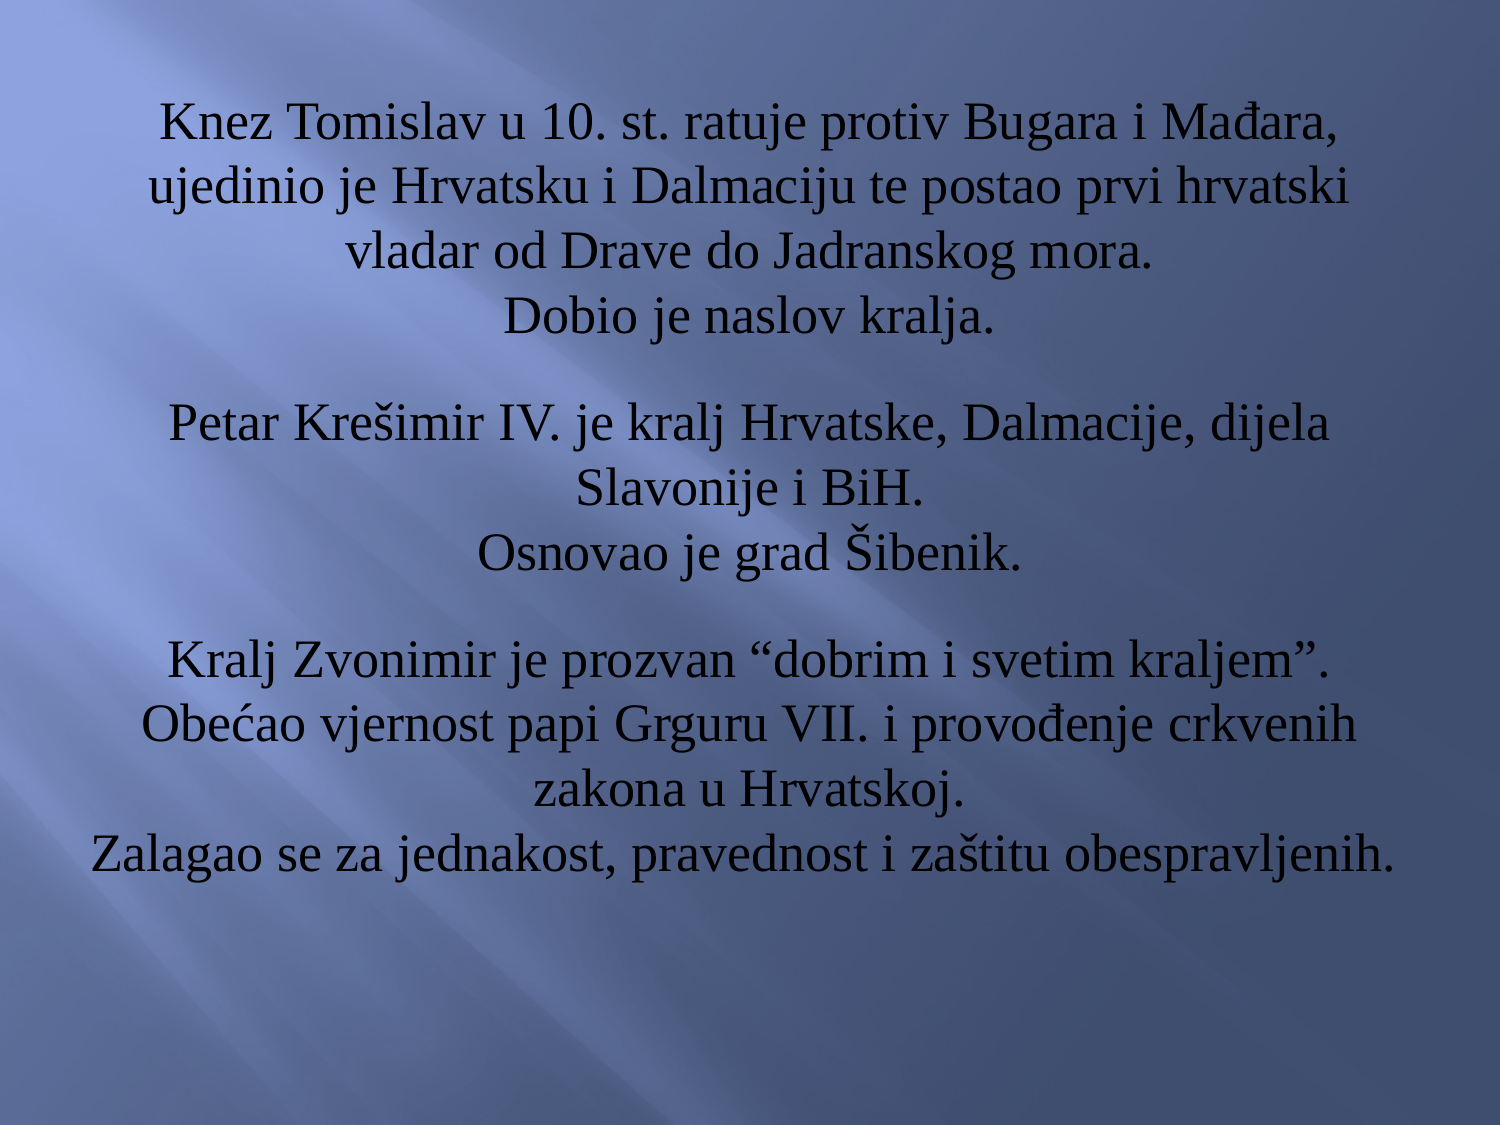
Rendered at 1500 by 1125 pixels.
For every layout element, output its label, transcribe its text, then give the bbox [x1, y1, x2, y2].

text_box Knez Tomislav u 10. st. ratuje protiv Bugara i Mađara, ujedinio je Hrvatsku i Dalmaciju te postao prvi hrvatski vladar od Drave do Jadranskog mora. Dobio je naslov kralja. Petar Krešimir IV. je kralj Hrvatske, Dalmacije, dijela Slavonije i BiH. Osnovao je grad Šibenik. Kralj Zvonimir je prozvan “dobrim i svetim kraljem”. Obećao vjernost papi Grguru VII. i provođenje crkvenih zakona u Hrvatskoj. Zalagao se za jednakost, pravednost i zaštitu obespravljenih. [75, 45, 1425, 988]
picture [0, 0, 1500, 1125]
